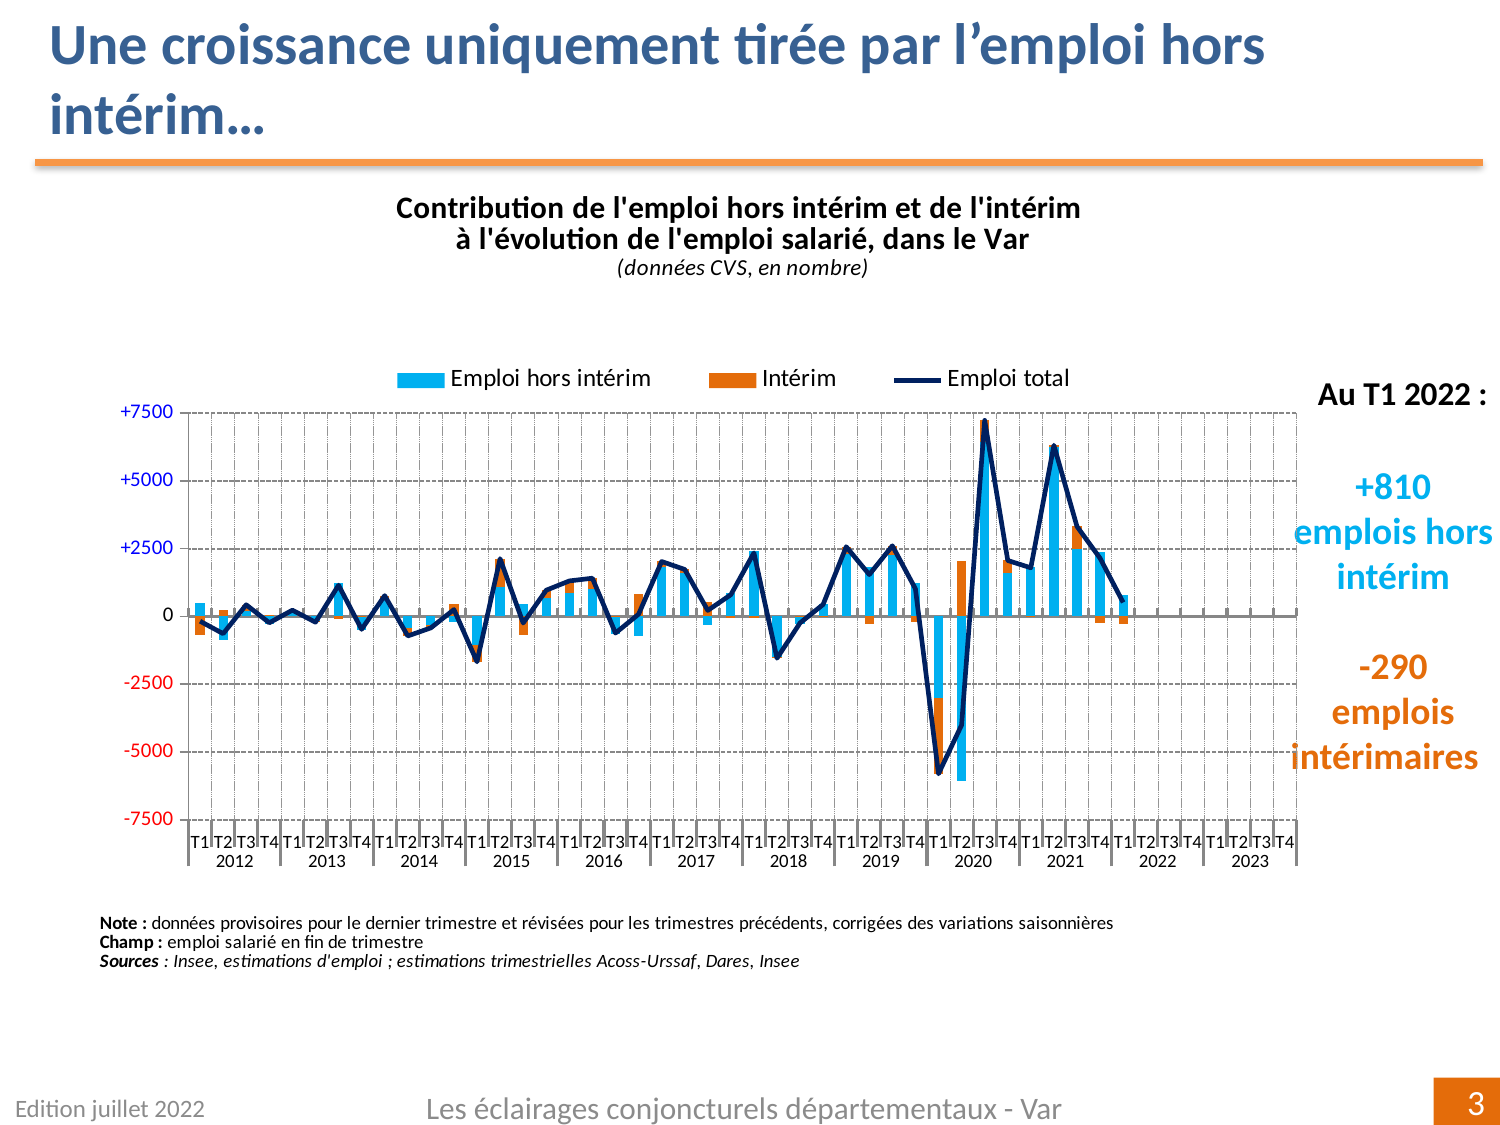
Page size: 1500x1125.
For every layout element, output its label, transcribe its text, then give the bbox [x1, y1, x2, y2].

slide_number Edition juillet 2022 [0, 1077, 350, 1125]
chart [79, 187, 1404, 1017]
footer Les éclairages conjoncturels départementaux - Var [375, 1077, 1114, 1125]
slide_number 3 [1433, 1077, 1500, 1125]
text_box +810 emplois hors intérim -290 emplois intérimaires [1409, 420, 1500, 1010]
text_box Une croissance uniquement tirée par l’emploi hors intérim… [34, 0, 1484, 154]
text_box Au T1 2022 : [1409, 365, 1500, 420]
